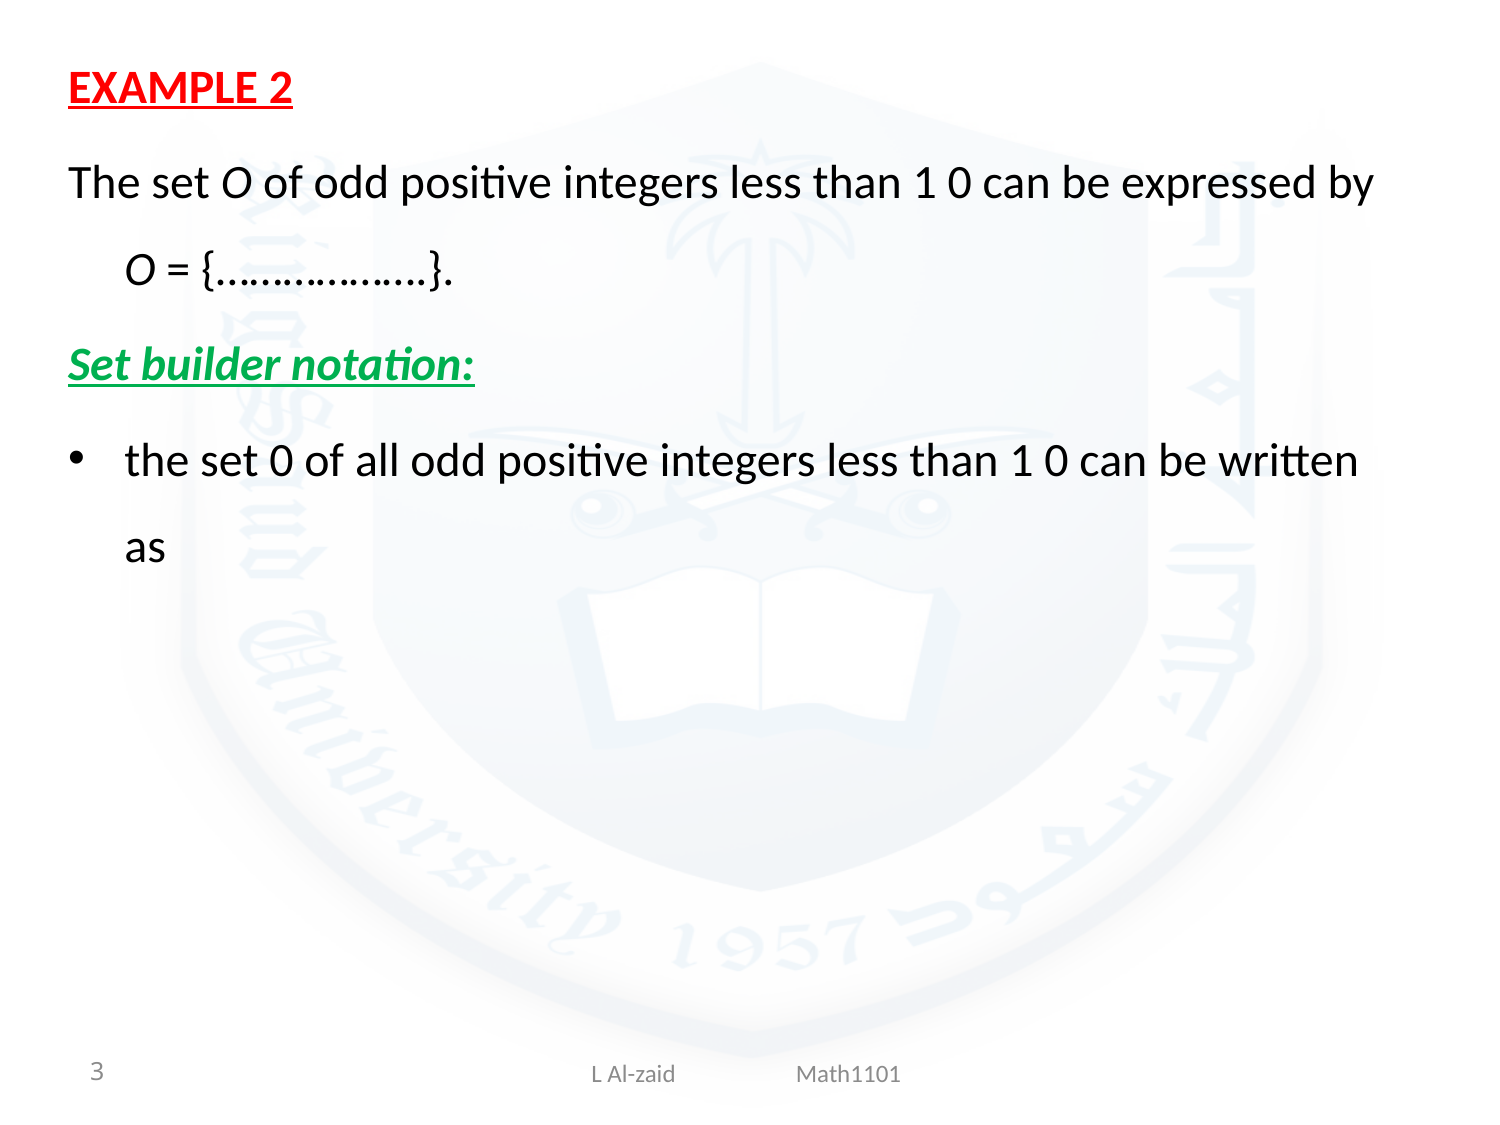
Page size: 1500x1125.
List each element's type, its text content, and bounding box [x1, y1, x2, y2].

slide_number 3 [75, 1042, 425, 1103]
footer L Al-zaid Math1101 [512, 1042, 988, 1103]
list EXAMPLE 2 The set O of odd positive integers less than 1 0 can be expressed by O = {……………….}. Set builder notation: the set 0 of all odd positive integers less than 1 0 can be written as [53, 19, 1404, 1071]
